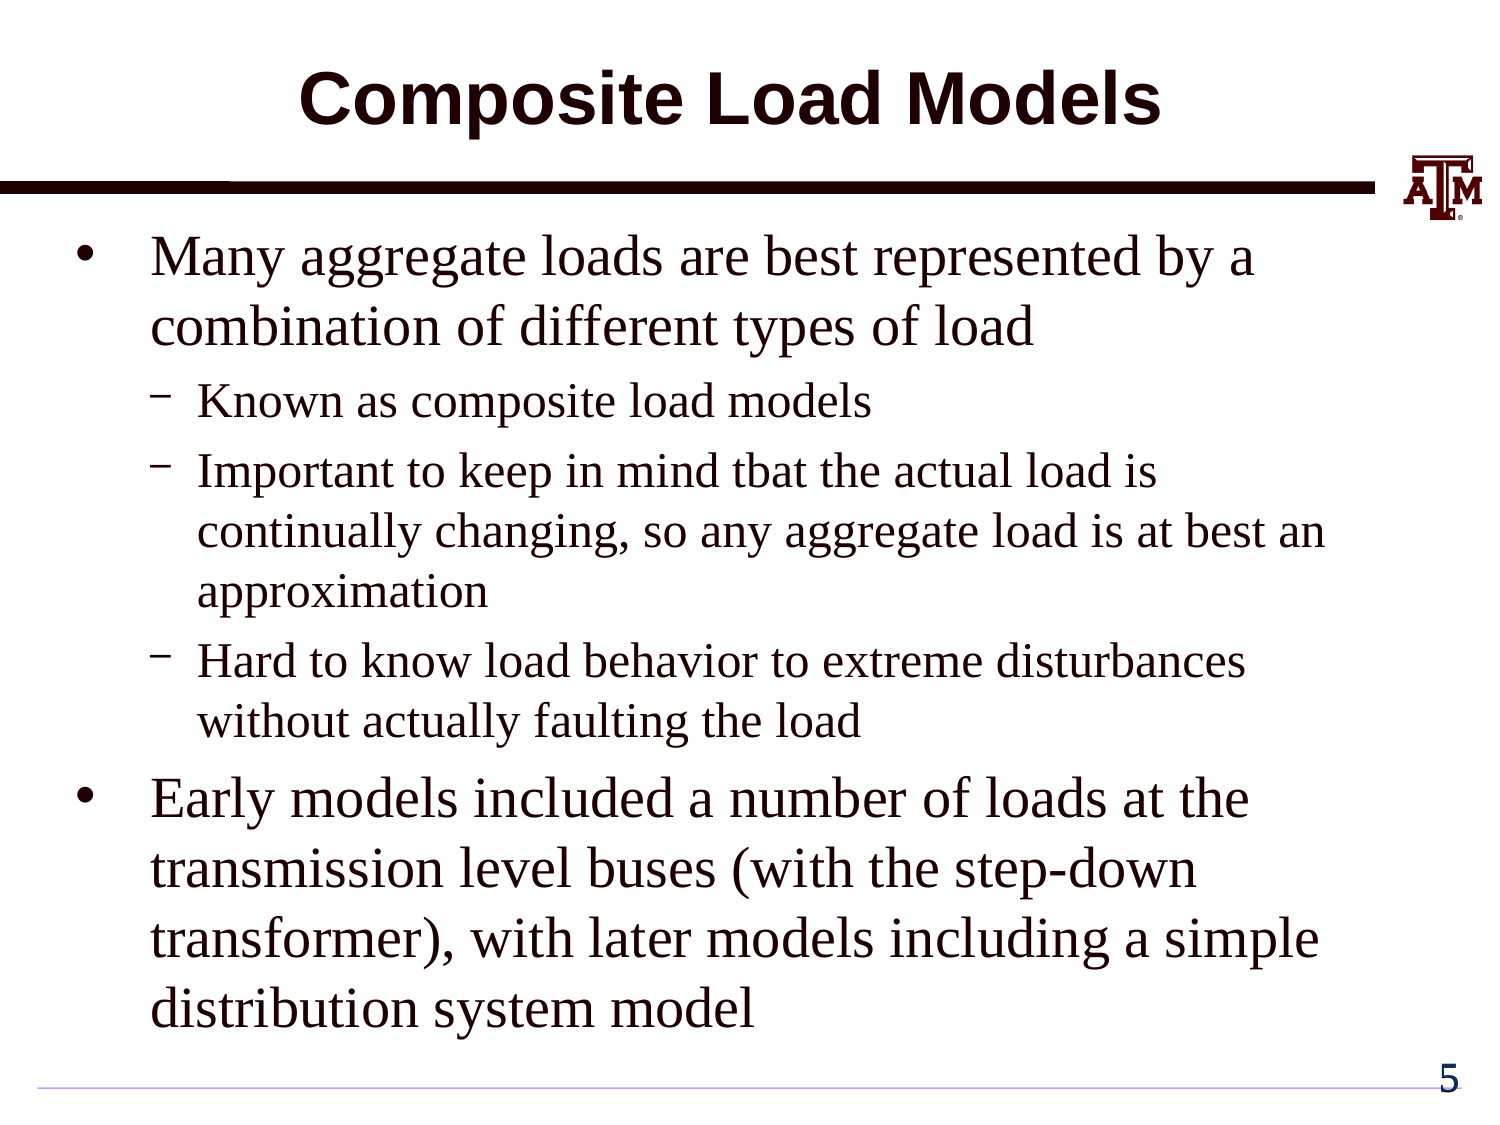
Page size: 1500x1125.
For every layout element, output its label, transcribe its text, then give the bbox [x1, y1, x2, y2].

list Many aggregate loads are best represented by a combination of different types of load Known as composite load models Important to keep in mind tbat the actual load is continually changing, so any aggregate load is at best an approximation Hard to know load behavior to extreme disturbances without actually faulting the load Early models included a number of loads at the transmission level buses (with the step-down transformer), with later models including a simple distribution system model [59, 209, 1373, 823]
picture [1392, 137, 1493, 238]
slide_number 4 [1162, 1037, 1475, 1113]
title Composite Load Models [74, 12, 1388, 188]
